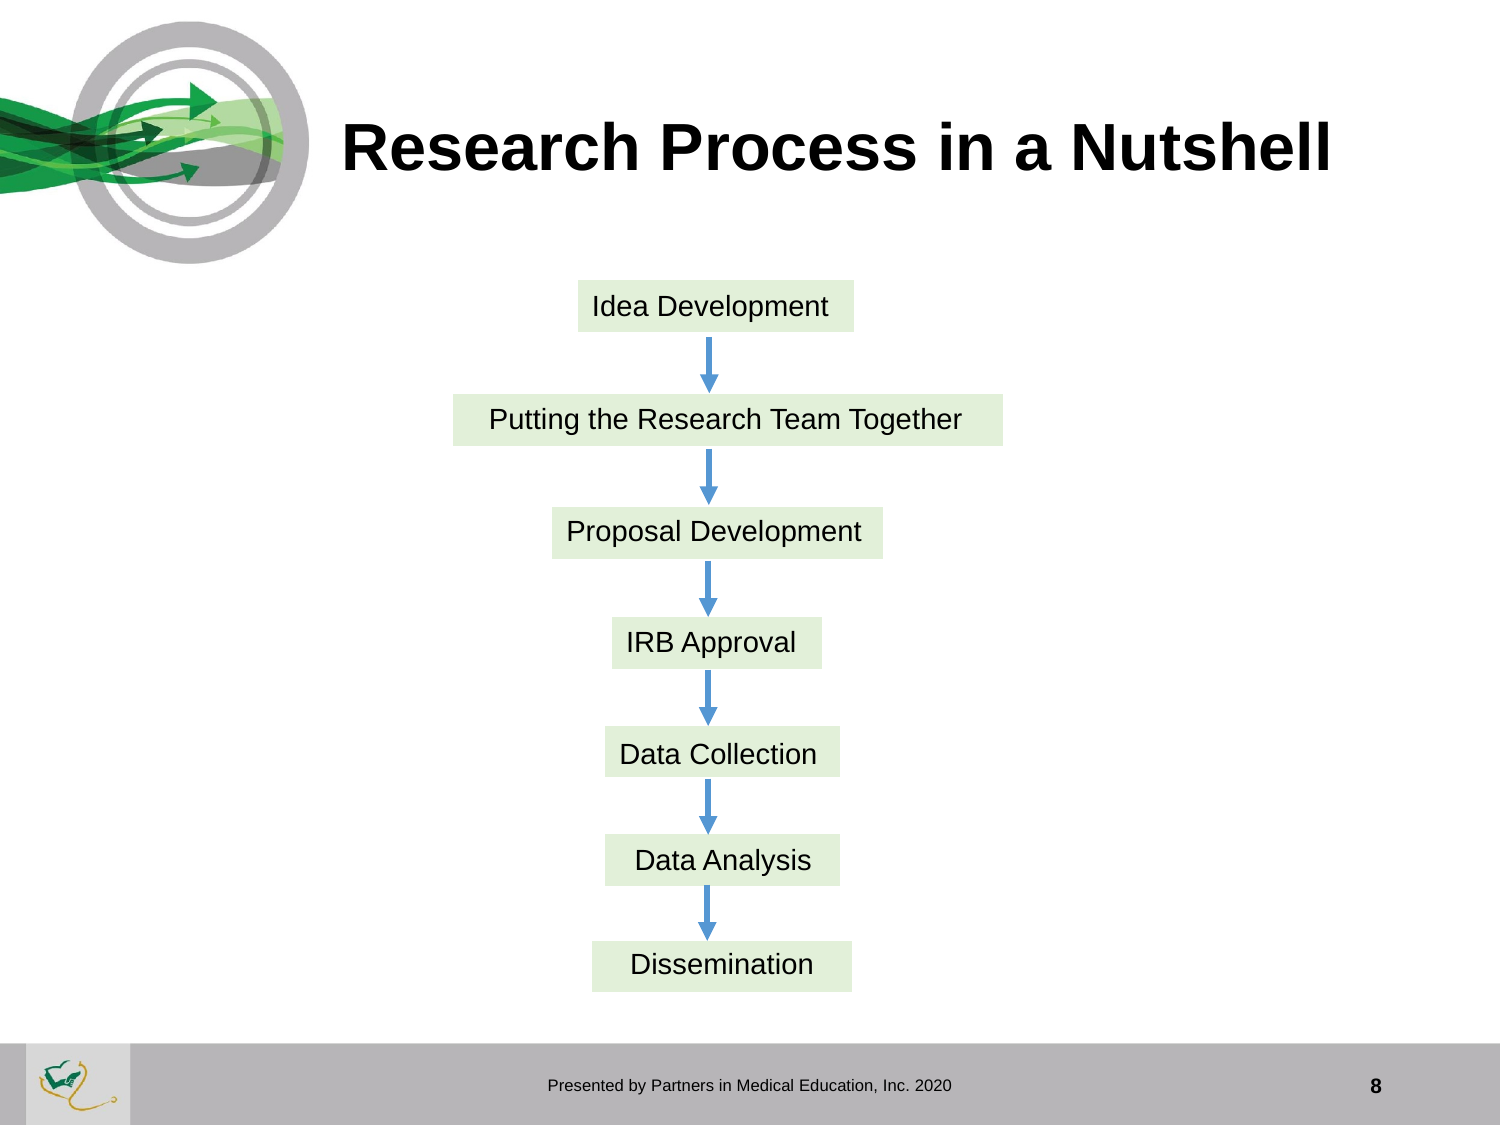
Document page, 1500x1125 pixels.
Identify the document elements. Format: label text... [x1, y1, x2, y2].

text_box Dissemination [615, 937, 893, 988]
picture [0, 0, 1500, 1125]
text_box Idea Development [577, 279, 855, 330]
table_header [605, 834, 706, 886]
table_header [592, 941, 852, 992]
text_box Data Collection [604, 728, 882, 778]
text_box Data Analysis [619, 834, 898, 884]
table_header [453, 394, 1003, 446]
slide_number 8 [1261, 1055, 1397, 1116]
title Research Process in a Nutshell [326, 40, 1397, 258]
footer Presented by Partners in Medical Education, Inc. 2020 [496, 1055, 1004, 1116]
table_header [552, 555, 883, 559]
text_box Putting the Research Team Together [474, 393, 1072, 443]
text_box Proposal Development [551, 504, 893, 555]
text_box IRB Approval [611, 615, 889, 666]
